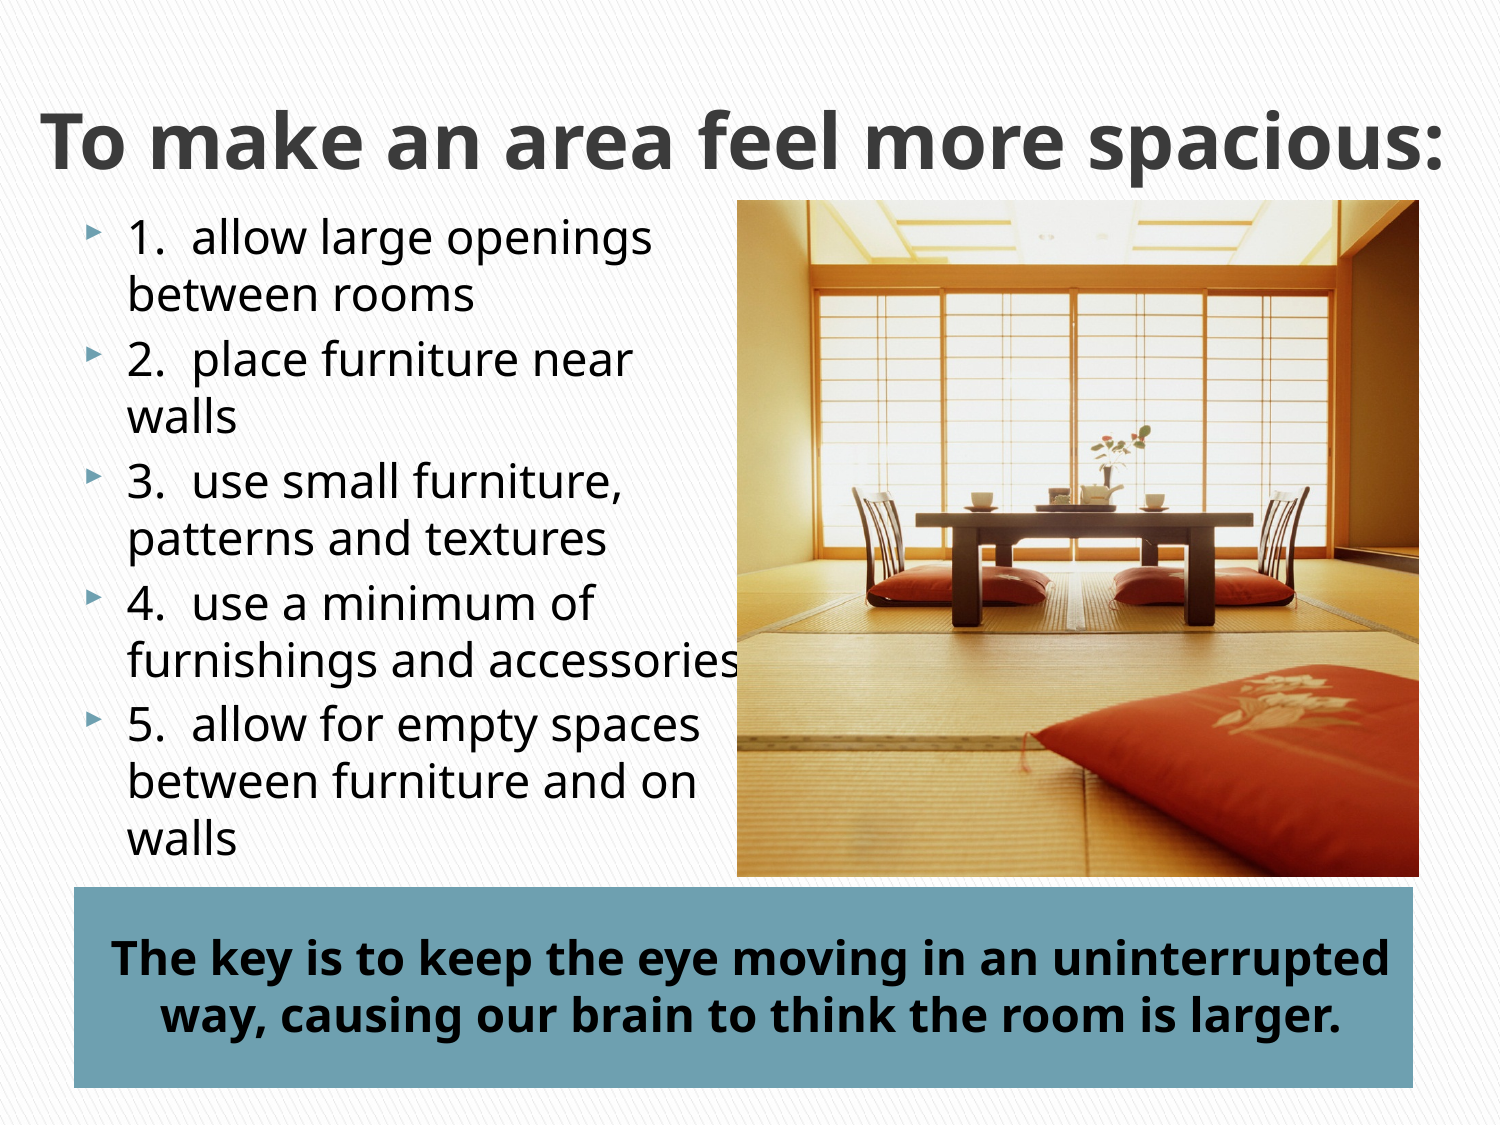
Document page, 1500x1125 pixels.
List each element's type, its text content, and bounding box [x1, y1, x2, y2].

title To make an area feel more spacious: [24, 44, 1463, 233]
list The key is to keep the eye moving in an uninterrupted way, causing our brain to think the room is larger. [74, 887, 1413, 1088]
picture [737, 199, 1419, 877]
list 1. allow large openings between rooms 2. place furniture near walls 3. use small furniture, patterns and textures 4. use a minimum of furnishings and accessories 5. allow for empty spaces between furniture and on walls [50, 200, 737, 884]
